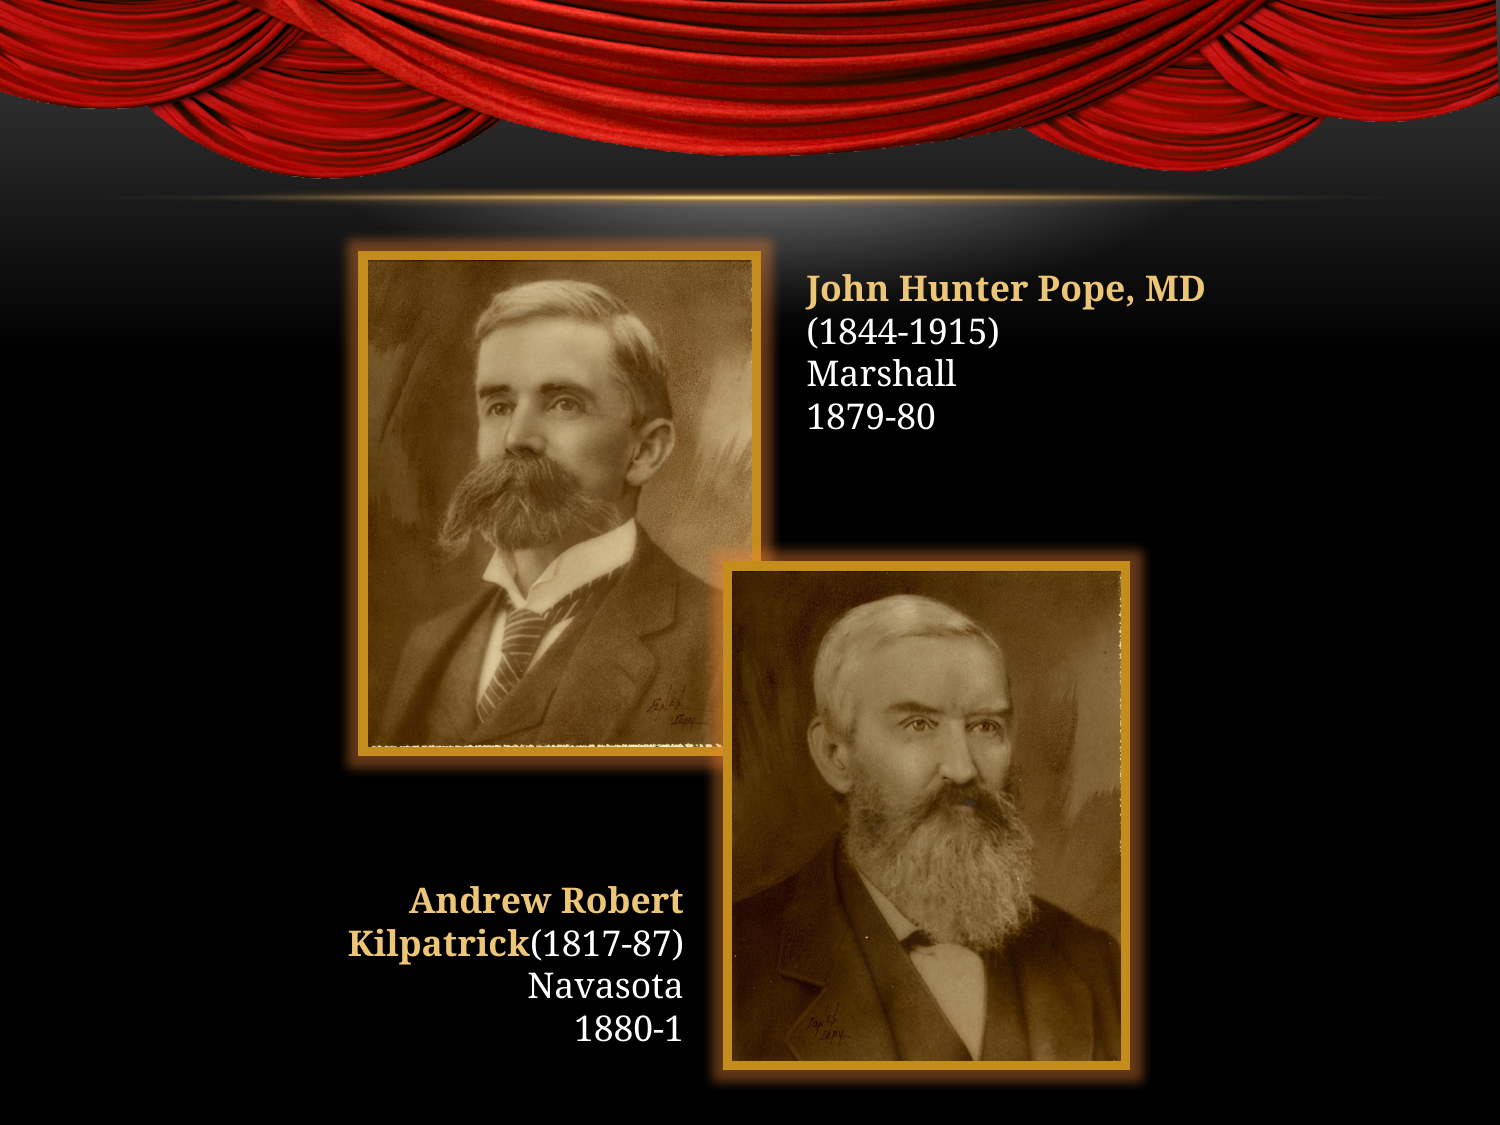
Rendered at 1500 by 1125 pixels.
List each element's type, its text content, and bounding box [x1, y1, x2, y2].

text_box Andrew Robert Kilpatrick(1817-87) Navasota 1880-1 [228, 871, 699, 1056]
text_box John Hunter Pope, MD (1844-1915) Marshall 1879-80 [791, 258, 1389, 487]
picture [0, 0, 1500, 1125]
